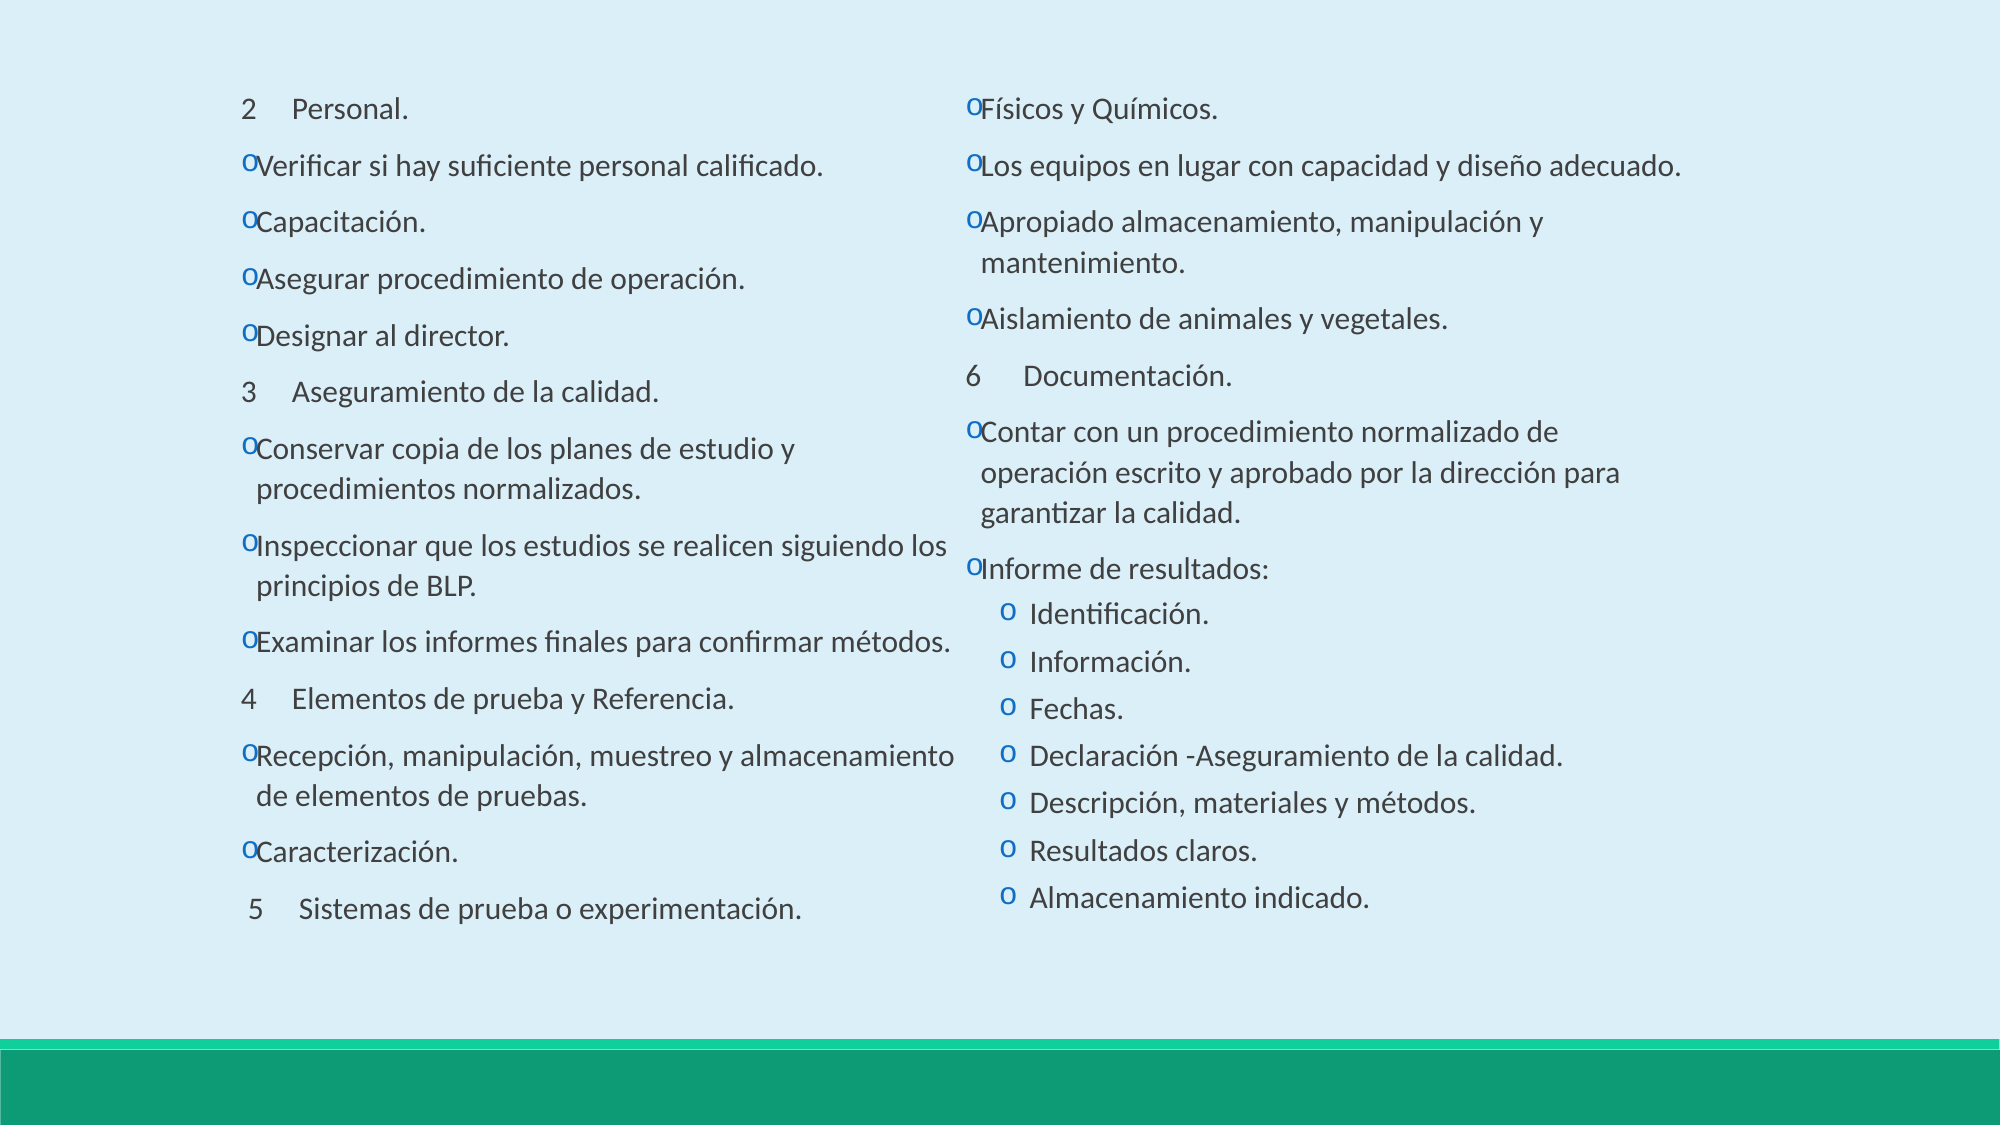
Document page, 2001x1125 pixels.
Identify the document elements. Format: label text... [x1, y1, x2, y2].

list 2 Personal. Verificar si hay suficiente personal calificado. Capacitación. Asegurar procedimiento de operación. Designar al director. 3 Aseguramiento de la calidad. Conservar copia de los planes de estudio y procedimientos normalizados. Inspeccionar que los estudios se realicen siguiendo los principios de BLP. Examinar los informes finales para confirmar métodos. 4 Elementos de prueba y Referencia. Recepción, manipulación, muestreo y almacenamiento de elementos de pruebas. Caracterización. 5 Sistemas de prueba o experimentación. Físicos y Químicos. Los equipos en lugar con capacidad y diseño adecuado. Apropiado almacenamiento, manipulación y mantenimiento. Aislamiento de animales y vegetales. 6 Documentación. Contar con un procedimiento normalizado de operación escrito y aprobado por la dirección para garantizar la calidad. Informe de resultados: Identificación. Información. Fechas. Declaración -Aseguramiento de la calidad. Descripción, materiales y métodos. Resultados claros. Almacenamiento indicado. [240, 78, 1691, 989]
